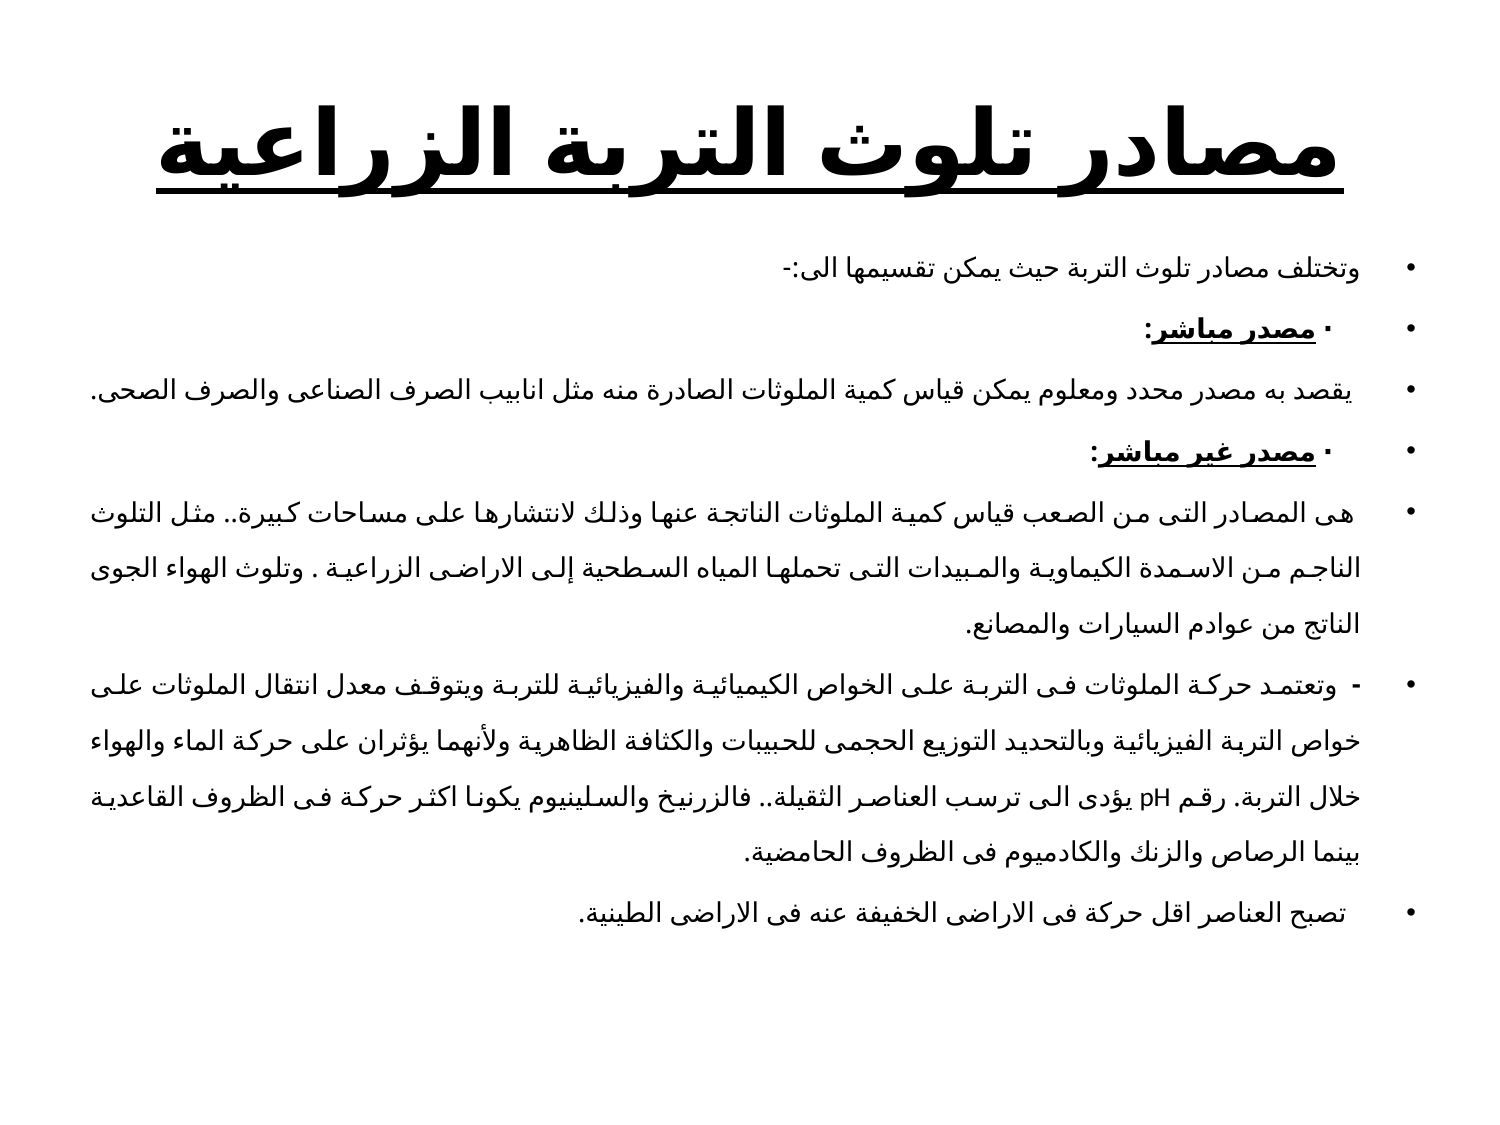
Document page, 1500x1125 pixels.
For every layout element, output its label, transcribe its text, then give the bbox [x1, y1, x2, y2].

title مصادر تلوث التربة الزراعية [75, 45, 1425, 219]
list وتختلف مصادر تلوث التربة حيث يمكن تقسيمها الى:- · مصدر مباشر: يقصد به مصدر محدد ومعلوم يمكن قياس كمية الملوثات الصادرة منه مثل انابيب الصرف الصناعى والصرف الصحى. · مصدر غير مباشر: هى المصادر التى من الصعب قياس كمية الملوثات الناتجة عنها وذلك لانتشارها على مساحات كبيرة.. مثل التلوث الناجم من الاسمدة الكيماوية والمبيدات التى تحملها المياه السطحية إلى الاراضى الزراعية . وتلوث الهواء الجوى الناتج من عوادم السيارات والمصانع. - وتعتمد حركة الملوثات فى التربة على الخواص الكيميائية والفيزيائية للتربة ويتوقف معدل انتقال الملوثات على خواص التربة الفيزيائية وبالتحديد التوزيع الحجمى للحبيبات والكثافة الظاهرية ولأنهما يؤثران على حركة الماء والهواء خلال التربة. رقم pH يؤدى الى ترسب العناصر الثقيلة.. فالزرنيخ والسلينيوم يكونا اكثر حركة فى الظروف القاعدية بينما الرصاص والزنك والكادميوم فى الظروف الحامضية. تصبح العناصر اقل حركة فى الاراضى الخفيفة عنه فى الاراضى الطينية. [75, 219, 1425, 1005]
